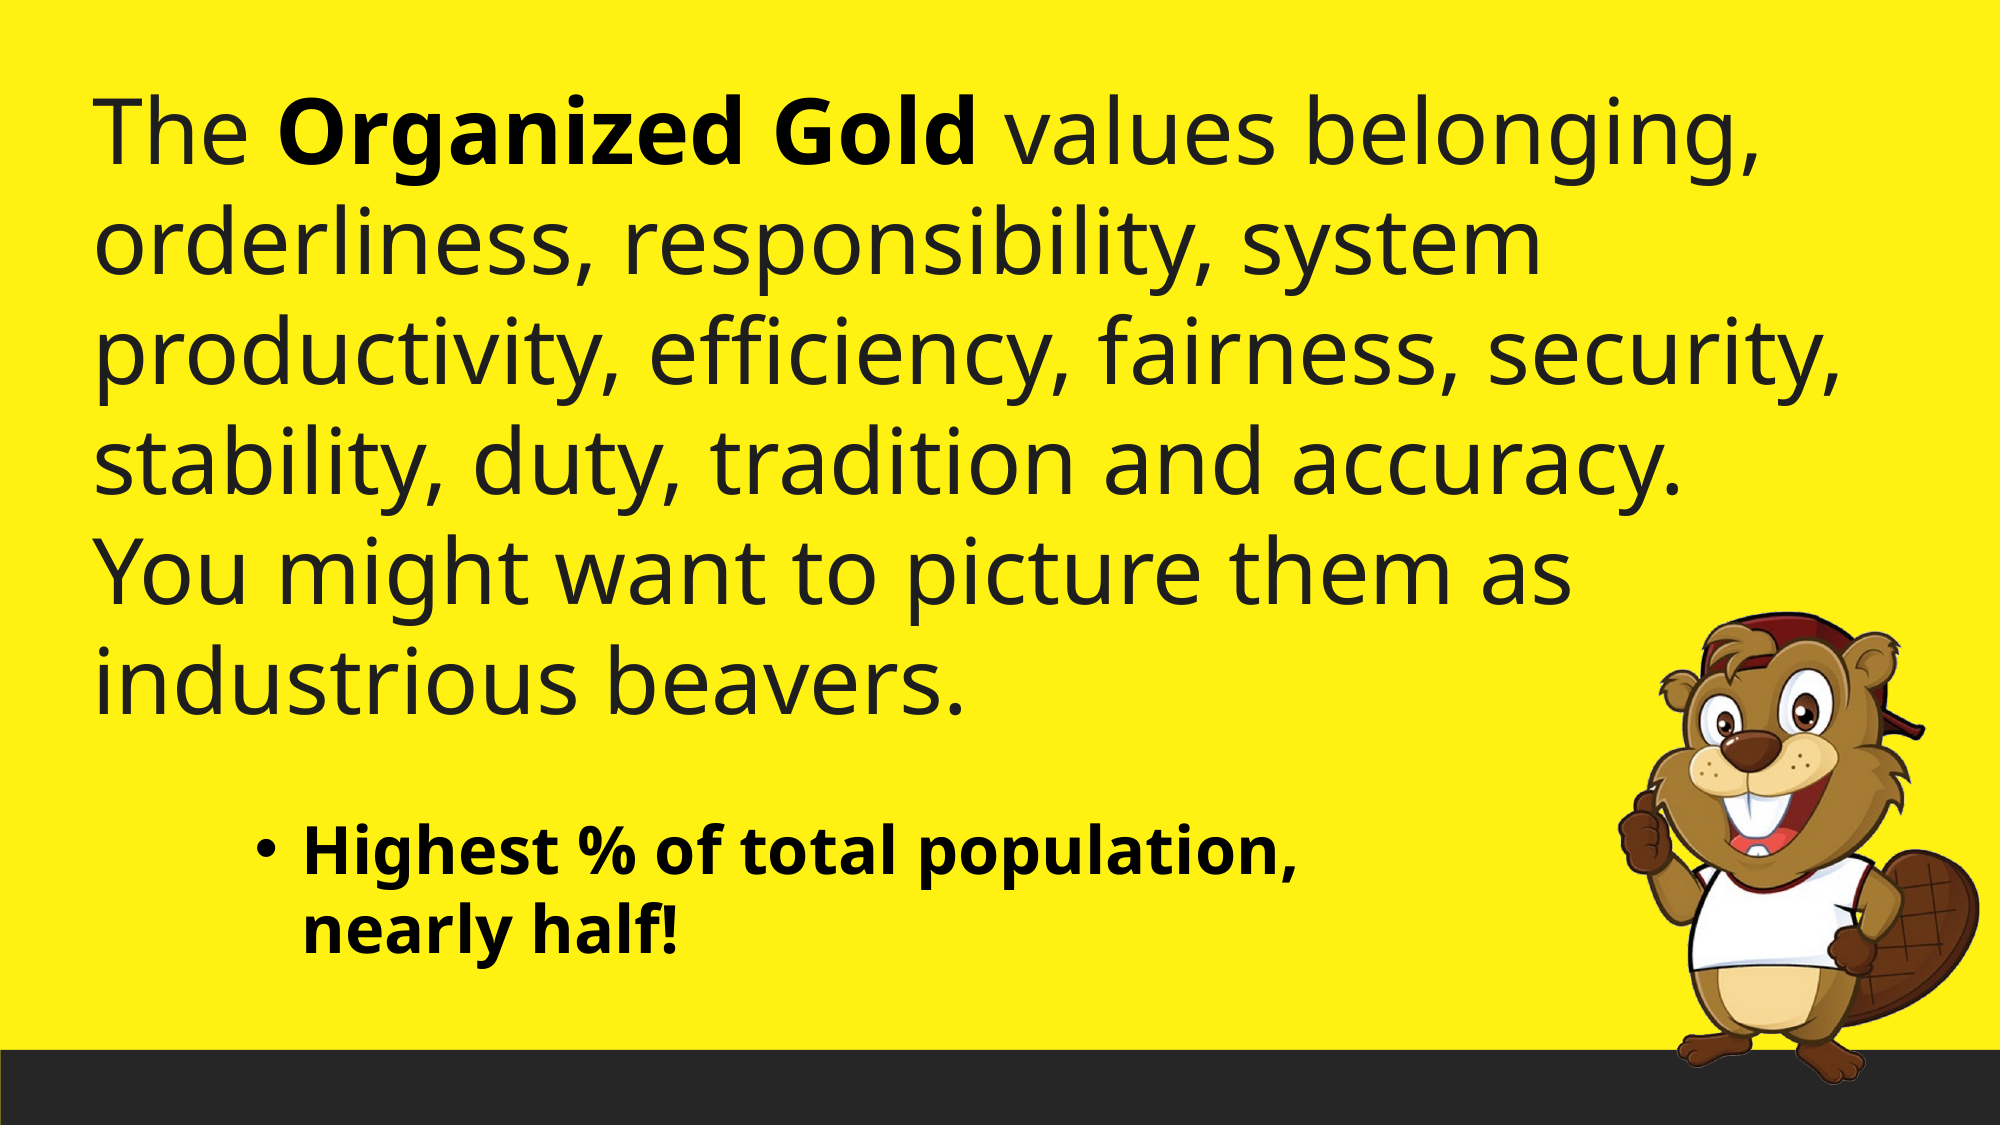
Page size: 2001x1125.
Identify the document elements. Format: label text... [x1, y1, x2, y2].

picture [1615, 609, 1981, 1087]
text_box The Organized Gold values belonging, orderliness, responsibility, system productivity, efficiency, fairness, security, stability, duty, tradition and accuracy. You might want to picture them as industrious beavers. [77, 65, 1870, 741]
text_box Highest % of total population, nearly half! [239, 800, 1474, 975]
